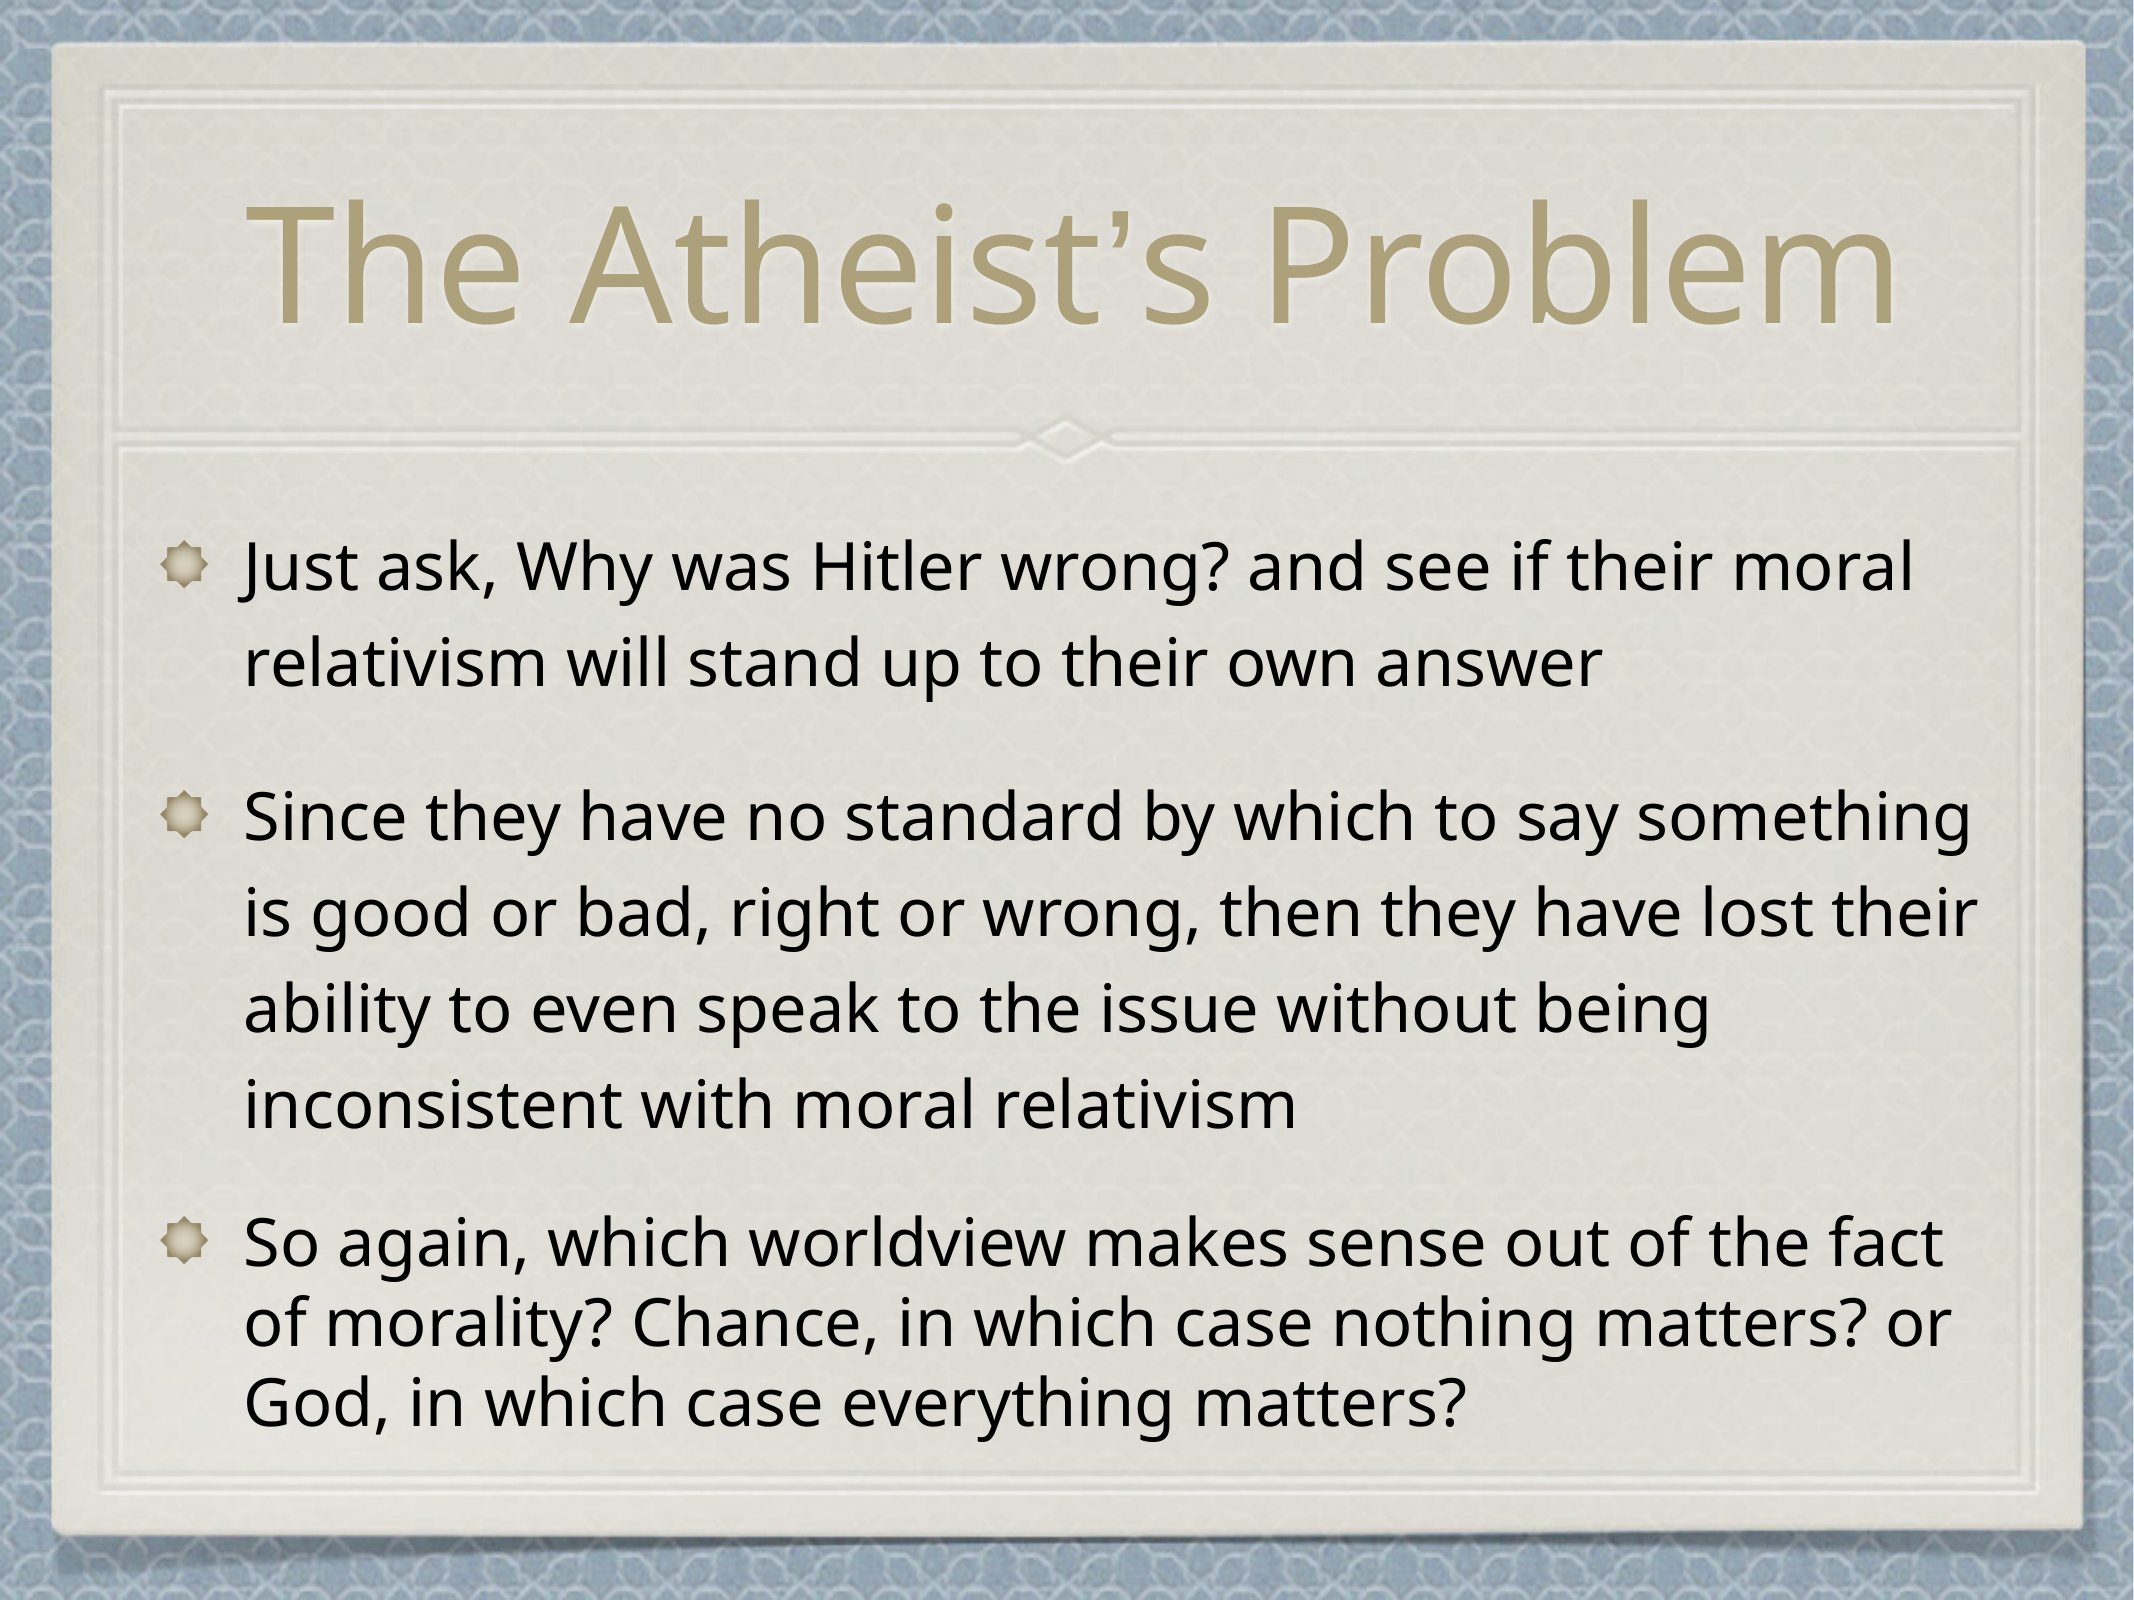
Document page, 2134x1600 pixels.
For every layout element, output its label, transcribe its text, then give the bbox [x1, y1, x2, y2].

title The Atheist’s Problem [216, 122, 1934, 394]
list Just ask, Why was Hitler wrong? and see if their moral relativism will stand up to their own answer Since they have no standard by which to say something is good or bad, right or wrong, then they have lost their ability to even speak to the issue without being inconsistent with moral relativism So again, which worldview makes sense out of the fact of morality? Chance, in which case nothing matters? or God, in which case everything matters? [152, 489, 1996, 1459]
picture [0, 0, 2134, 1600]
